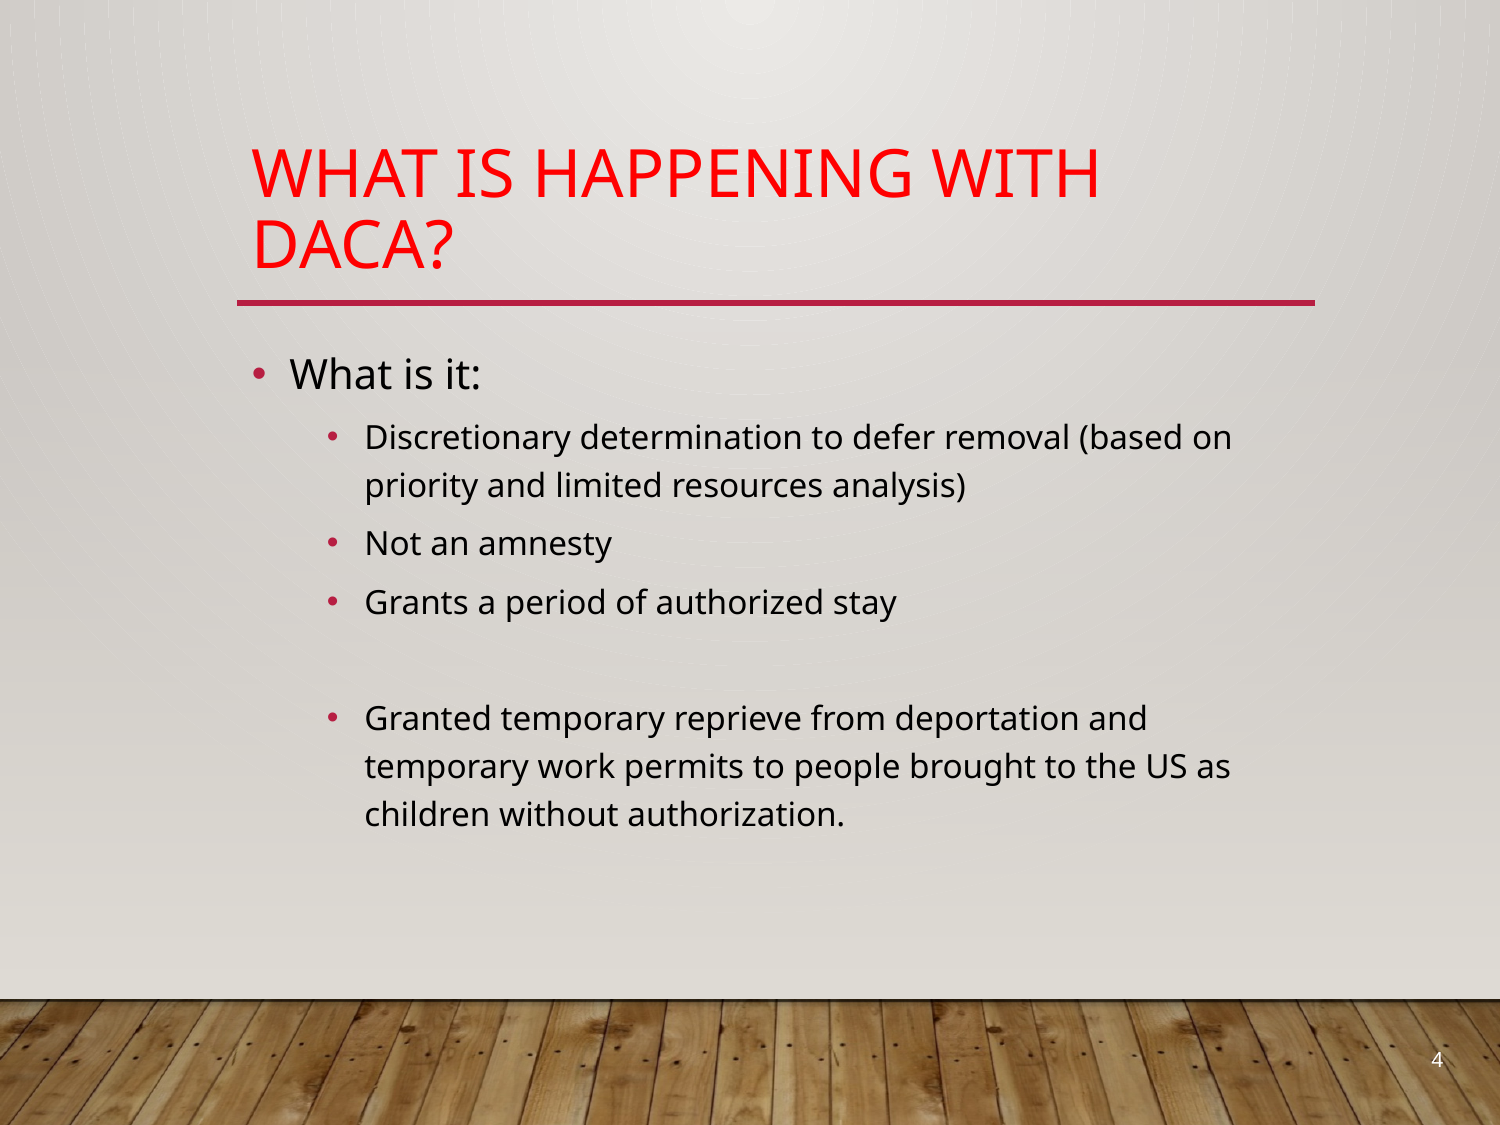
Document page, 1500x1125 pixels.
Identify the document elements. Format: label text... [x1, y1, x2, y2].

title WHAT IS HAPPENING WITH DACA? [236, 131, 1315, 305]
list What is it: Discretionary determination to defer removal (based on priority and limited resources analysis) Not an amnesty Grants a period of authorized stay Granted temporary reprieve from deportation and temporary work permits to people brought to the US as children without authorization. [236, 330, 1315, 897]
picture [0, 999, 1500, 1125]
